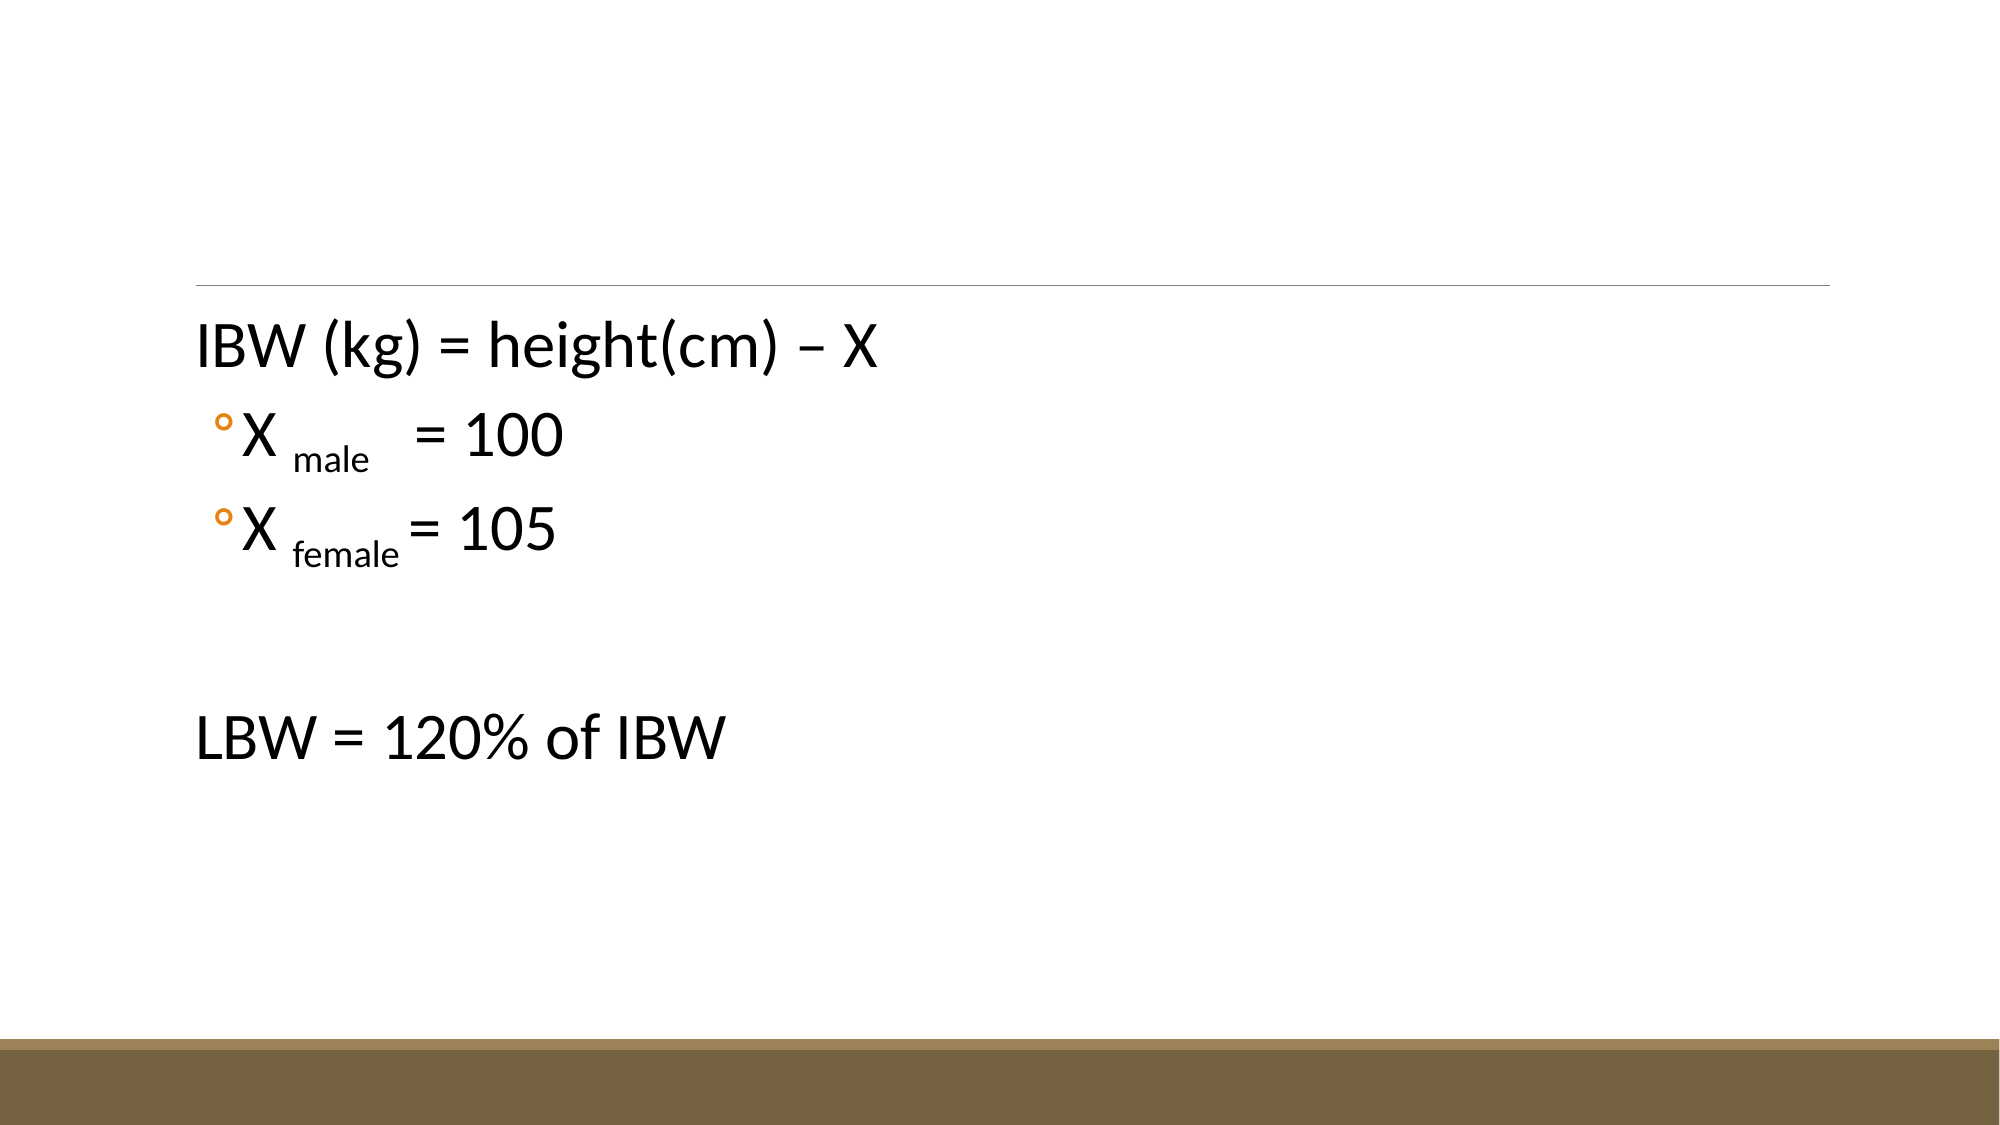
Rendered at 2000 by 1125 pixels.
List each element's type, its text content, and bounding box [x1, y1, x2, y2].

list IBW (kg) = height(cm) – X X male = 100 X female = 105 LBW = 120% of IBW [179, 302, 1830, 963]
